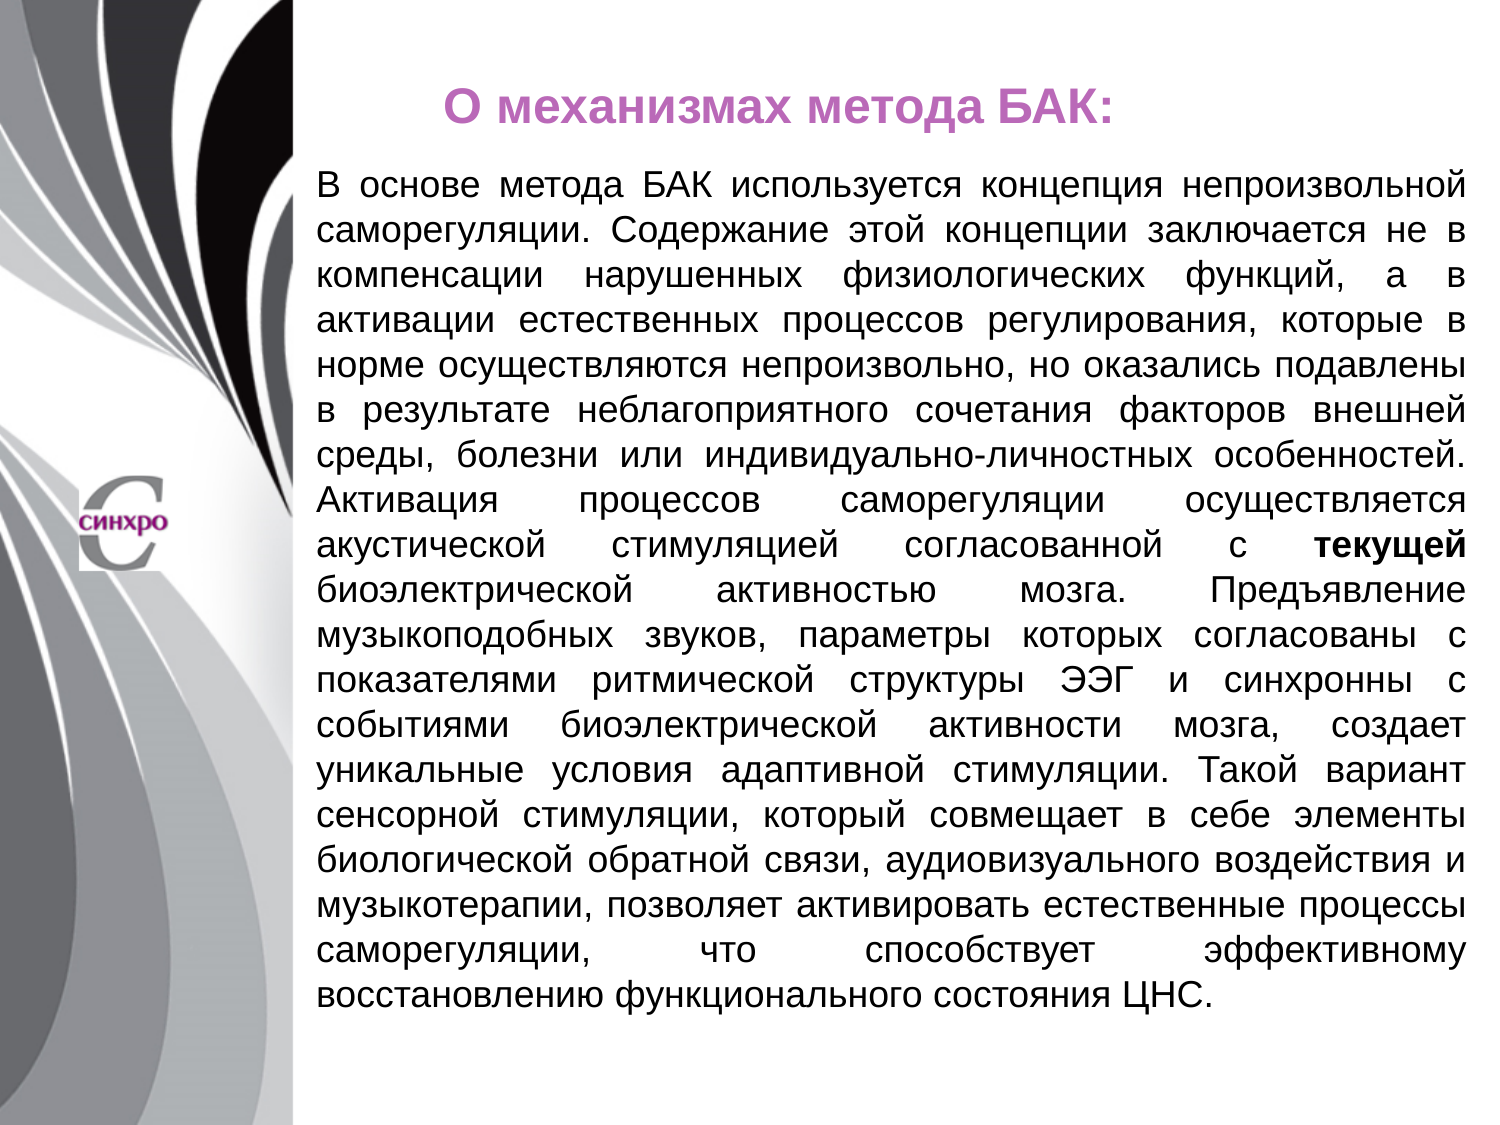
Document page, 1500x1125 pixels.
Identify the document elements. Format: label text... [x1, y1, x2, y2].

text_box В основе метода БАК используется концепция непроизвольной саморегуляции. Содержание этой концепции заключается не в компенсации нарушенных физиологических функций, а в активации естественных процессов регулирования, которые в норме осуществляются непроизвольно, но оказались подавлены в результате неблагоприятного сочетания факторов внешней среды, болезни или индивидуально-личностных особенностей. Активация процессов саморегуляции осуществляется акустической стимуляцией согласованной с текущей биоэлектрической активностью мозга. Предъявление музыкоподобных звуков, параметры которых согласованы с показателями ритмической структуры ЭЭГ и синхронны с событиями биоэлектрической активности мозга, создает уникальные условия адаптивной стимуляции. Такой вариант сенсорной стимуляции, который совмещает в себе элементы биологической обратной связи, аудиовизуального воздействия и музыкотерапии, позволяет активировать естественные процессы саморегуляции, что способствует эффективному восстановлению функционального состояния ЦНС. [301, 152, 1483, 1125]
picture [0, 0, 1500, 1125]
text_box О механизмах метода БАК: [289, 54, 1270, 153]
